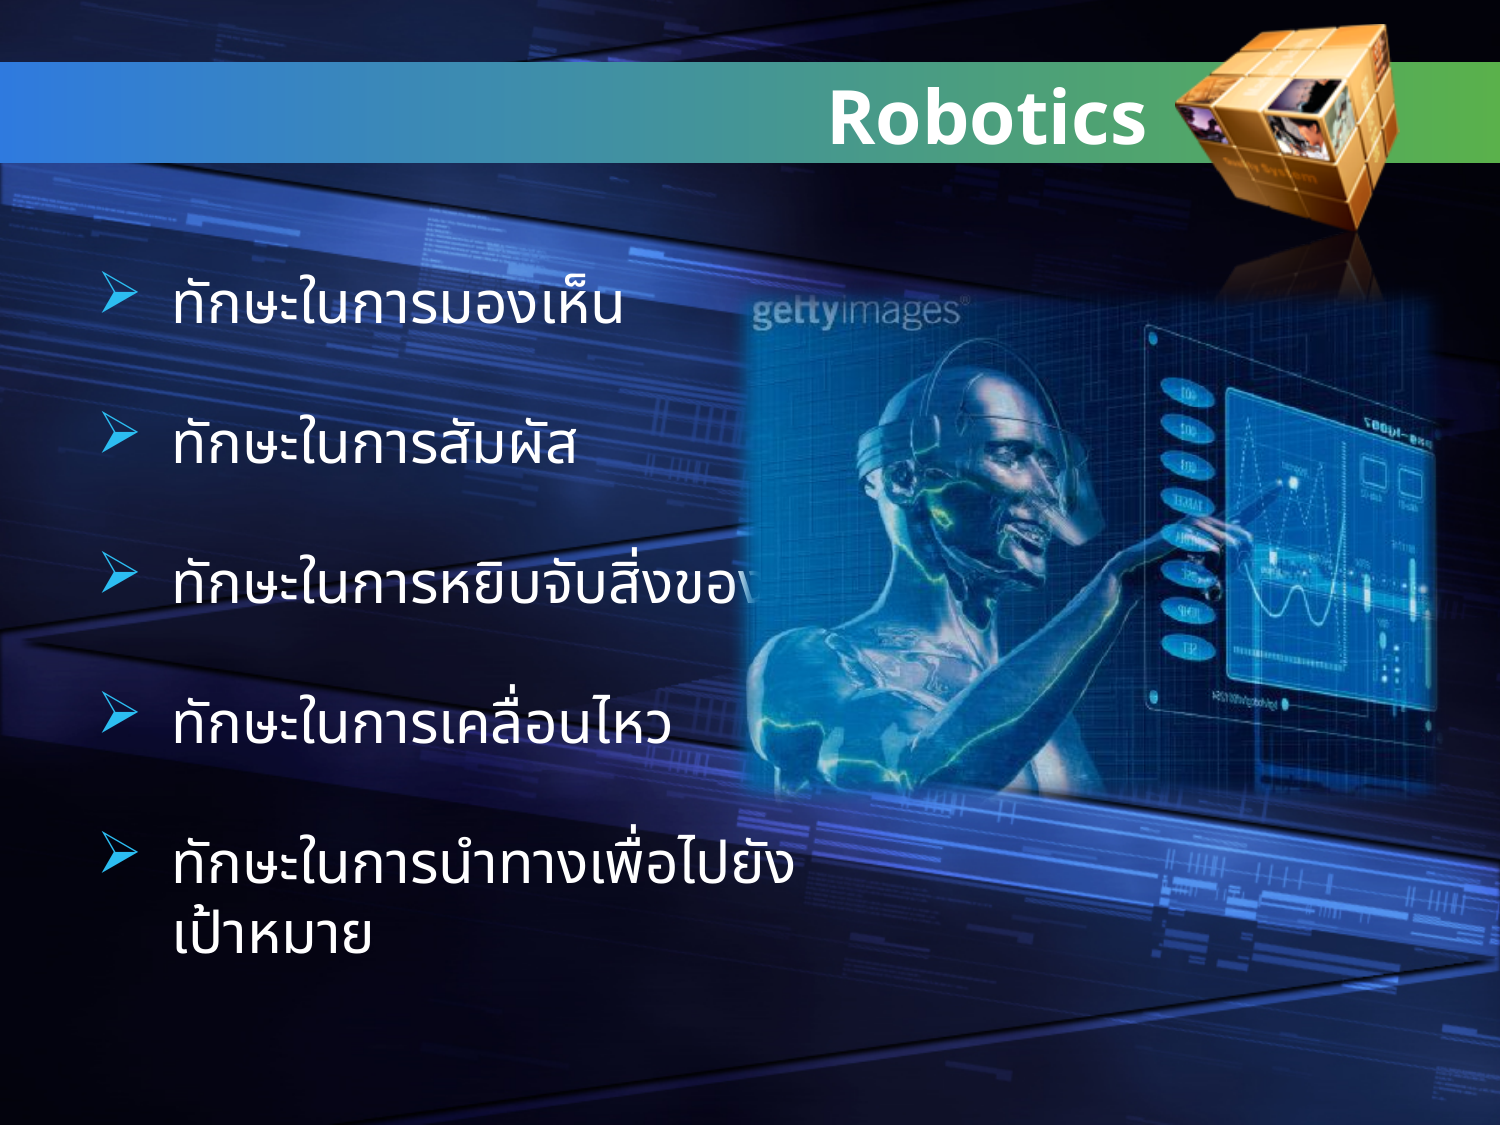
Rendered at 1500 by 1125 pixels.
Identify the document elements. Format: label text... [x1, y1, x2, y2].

picture [0, 0, 1500, 1125]
text_box Robotics [274, 62, 1163, 168]
text_box ทักษะในการมองเห็น ทักษะในการสัมผัส ทักษะในการหยิบจับสิ่งของ ทักษะในการเคลื่อนไหว ทักษะในการนำทางเพื่อไปยังเป้าหมาย [82, 257, 860, 973]
